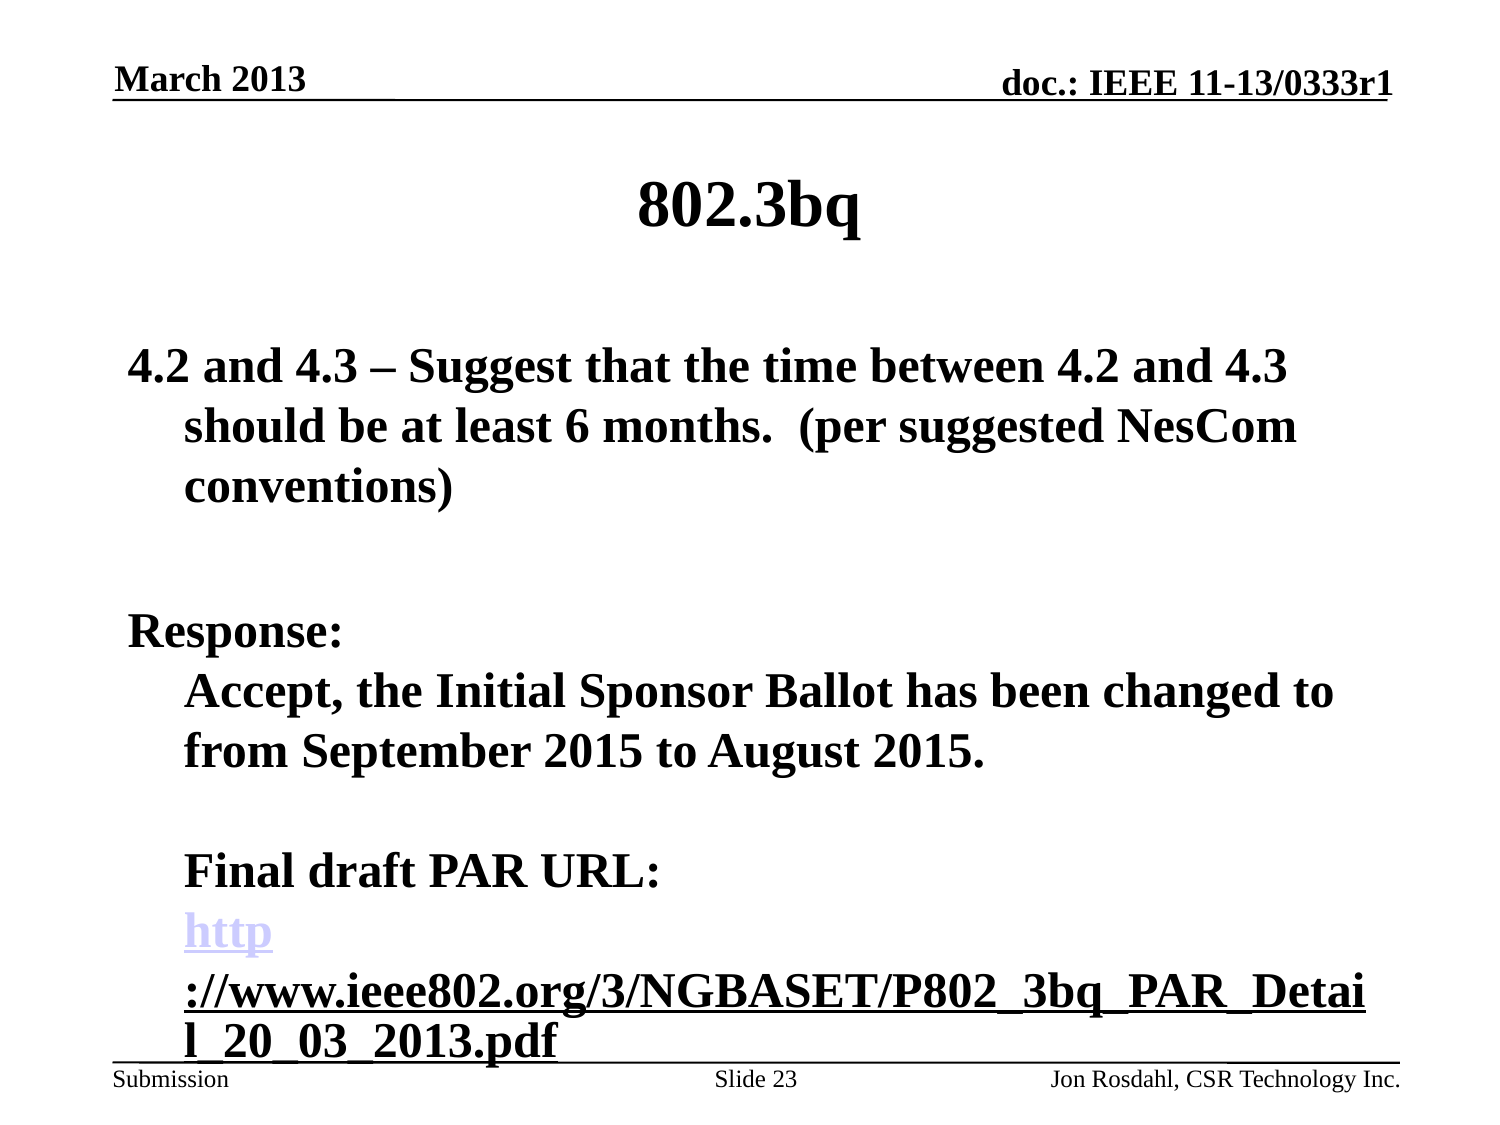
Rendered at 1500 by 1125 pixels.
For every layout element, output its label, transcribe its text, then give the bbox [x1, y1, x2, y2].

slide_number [114, 54, 423, 100]
footer Jon Rosdahl, CSR Technology Inc. [878, 1061, 1402, 1093]
slide_number Slide 23 [712, 1061, 800, 1123]
title 802.3bq [112, 112, 1388, 288]
list 4.2 and 4.3 – Suggest that the time between 4.2 and 4.3 should be at least 6 months. (per suggested NesCom conventions) Response: Accept, the Initial Sponsor Ballot has been changed to from September 2015 to August 2015. Final draft PAR URL: http://www.ieee802.org/3/NGBASET/P802_3bq_PAR_Detail_20_03_2013.pdf [112, 324, 1388, 1000]
